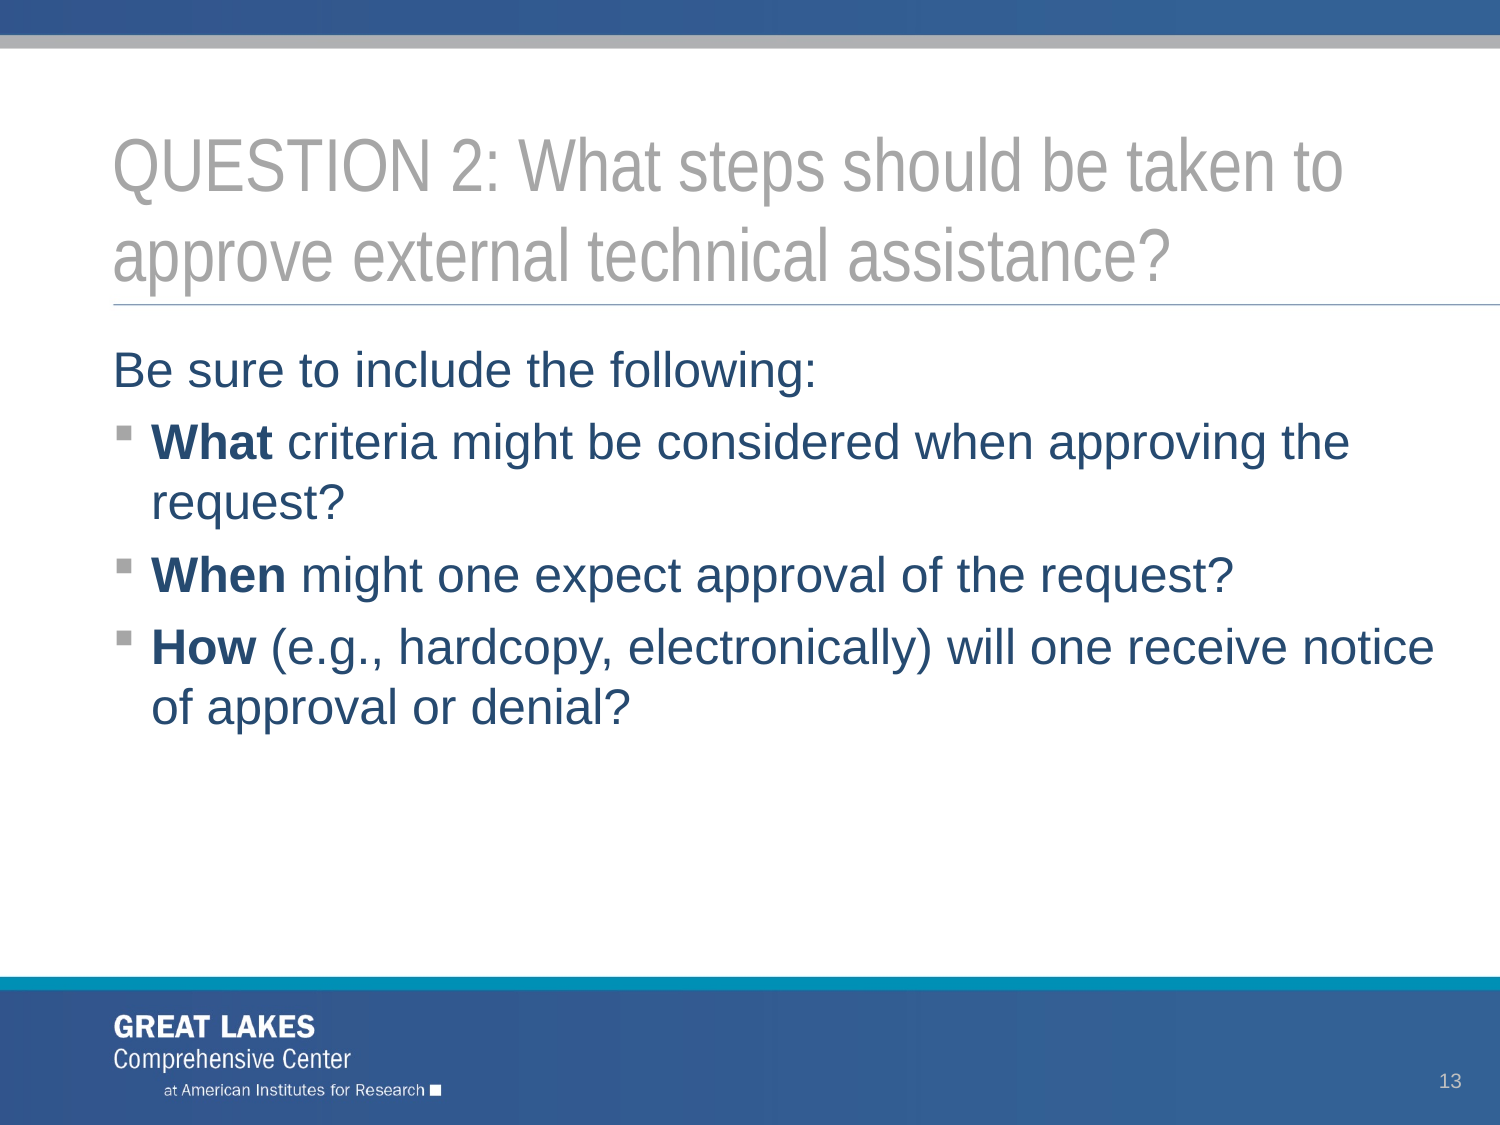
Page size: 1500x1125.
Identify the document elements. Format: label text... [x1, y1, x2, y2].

title QUESTION 2: What steps should be taken to approve external technical assistance? [112, 51, 1463, 297]
picture [0, 991, 1500, 1125]
list Be sure to include the following: What criteria might be considered when approving the request? When might one expect approval of the request? How (e.g., hardcopy, electronically) will one receive notice of approval or denial? [112, 336, 1463, 970]
picture [0, 0, 1500, 977]
slide_number 13 [1436, 1067, 1462, 1093]
